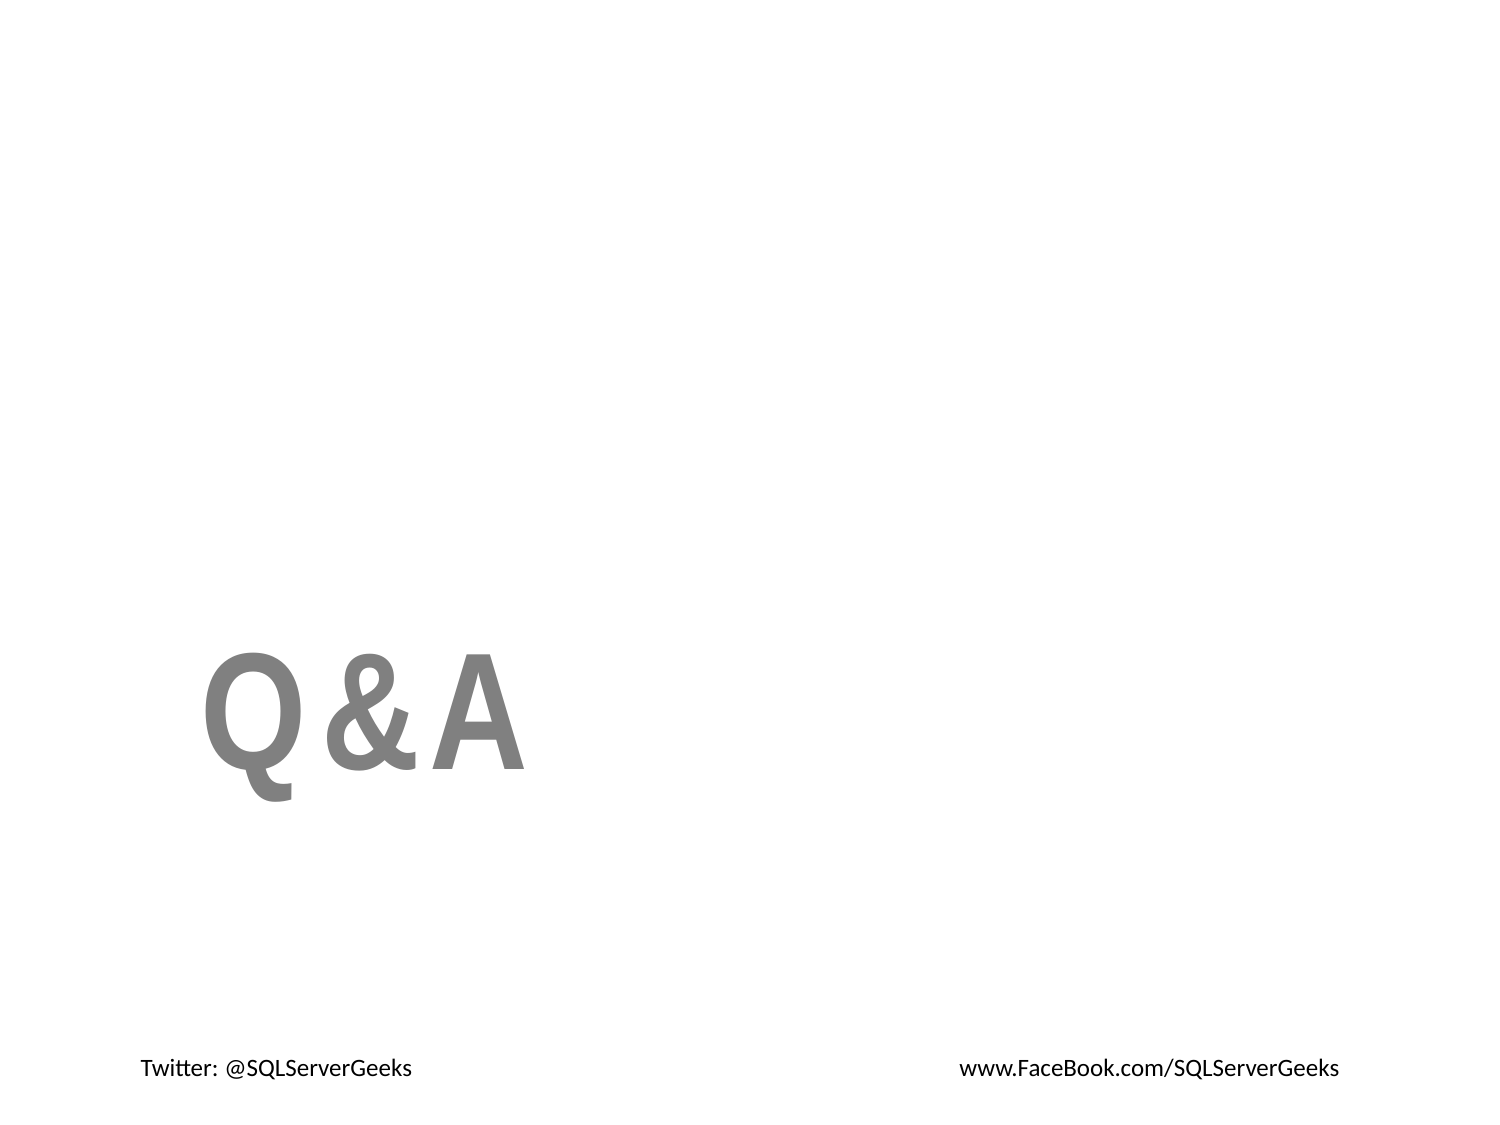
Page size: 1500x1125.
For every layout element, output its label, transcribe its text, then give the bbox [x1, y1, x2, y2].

list Q & A [200, 625, 1345, 800]
